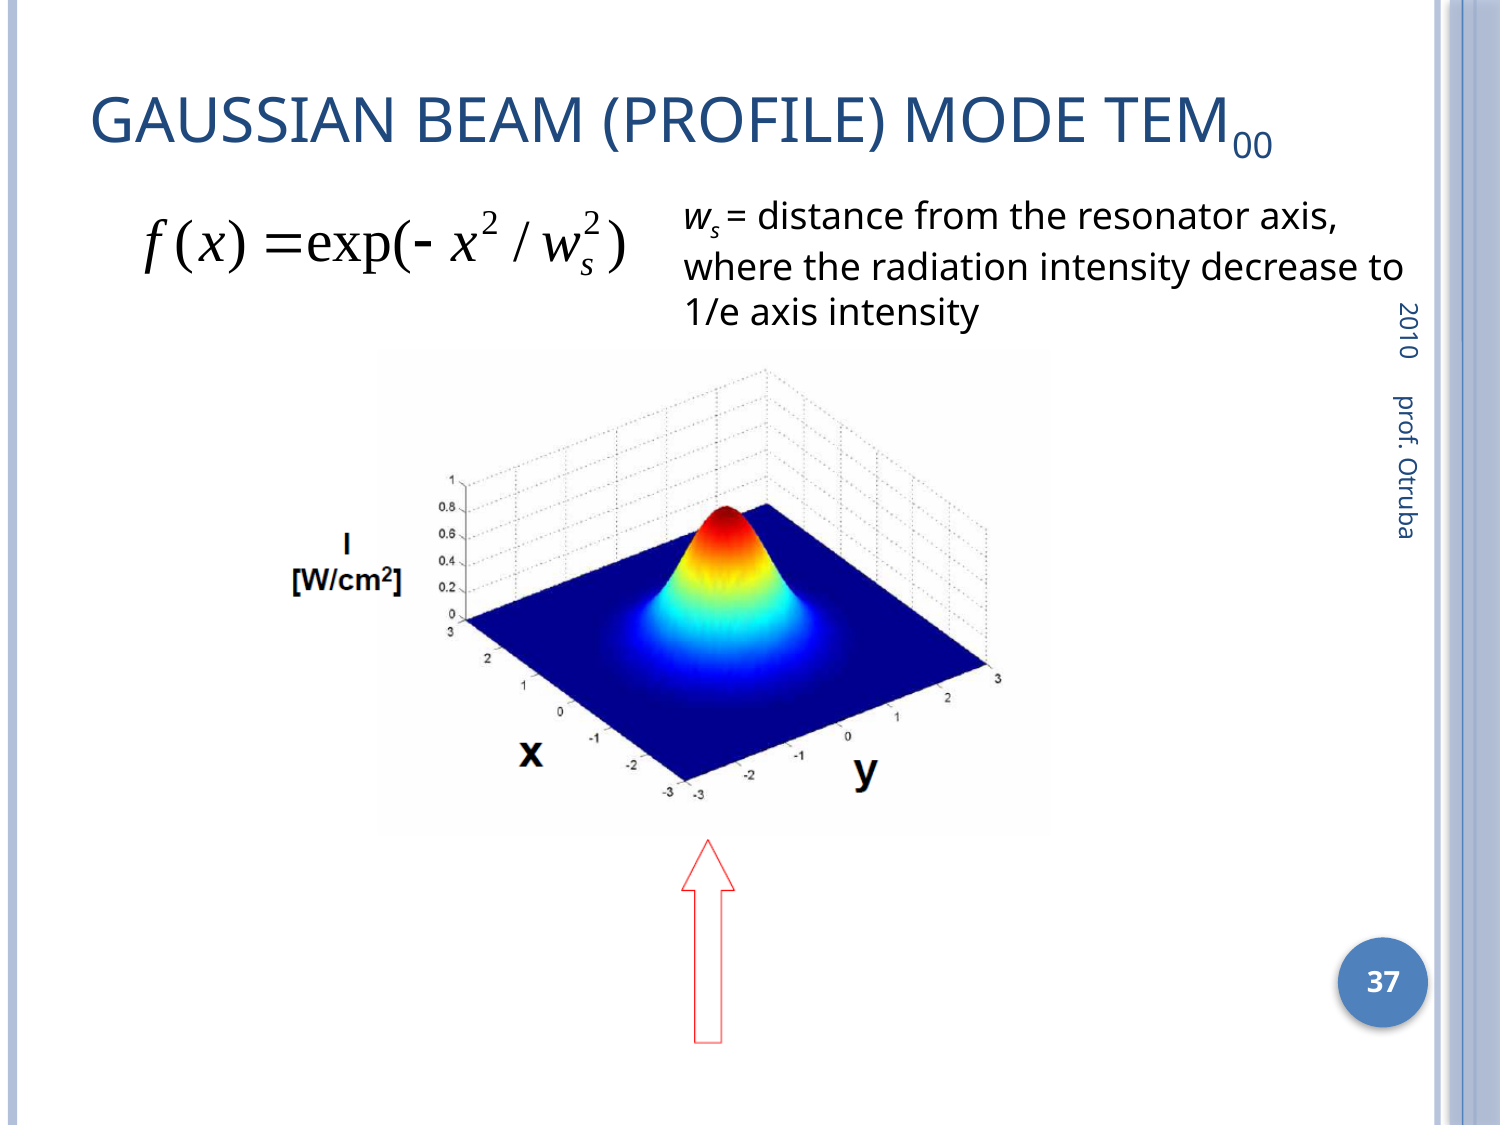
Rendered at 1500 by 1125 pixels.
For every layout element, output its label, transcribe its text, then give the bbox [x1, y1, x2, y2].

footer prof. Otruba [1379, 380, 1440, 906]
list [253, 349, 1132, 1087]
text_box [123, 195, 637, 292]
title Gaussian beam (profile) mode TEM00 [75, 45, 1300, 173]
slide_number 37 [1333, 940, 1434, 1027]
text_box ws = distance from the resonator axis, where the radiation intensity decrease to 1/e axis intensity [668, 184, 1421, 341]
slide_number 2010 [1378, 43, 1442, 374]
